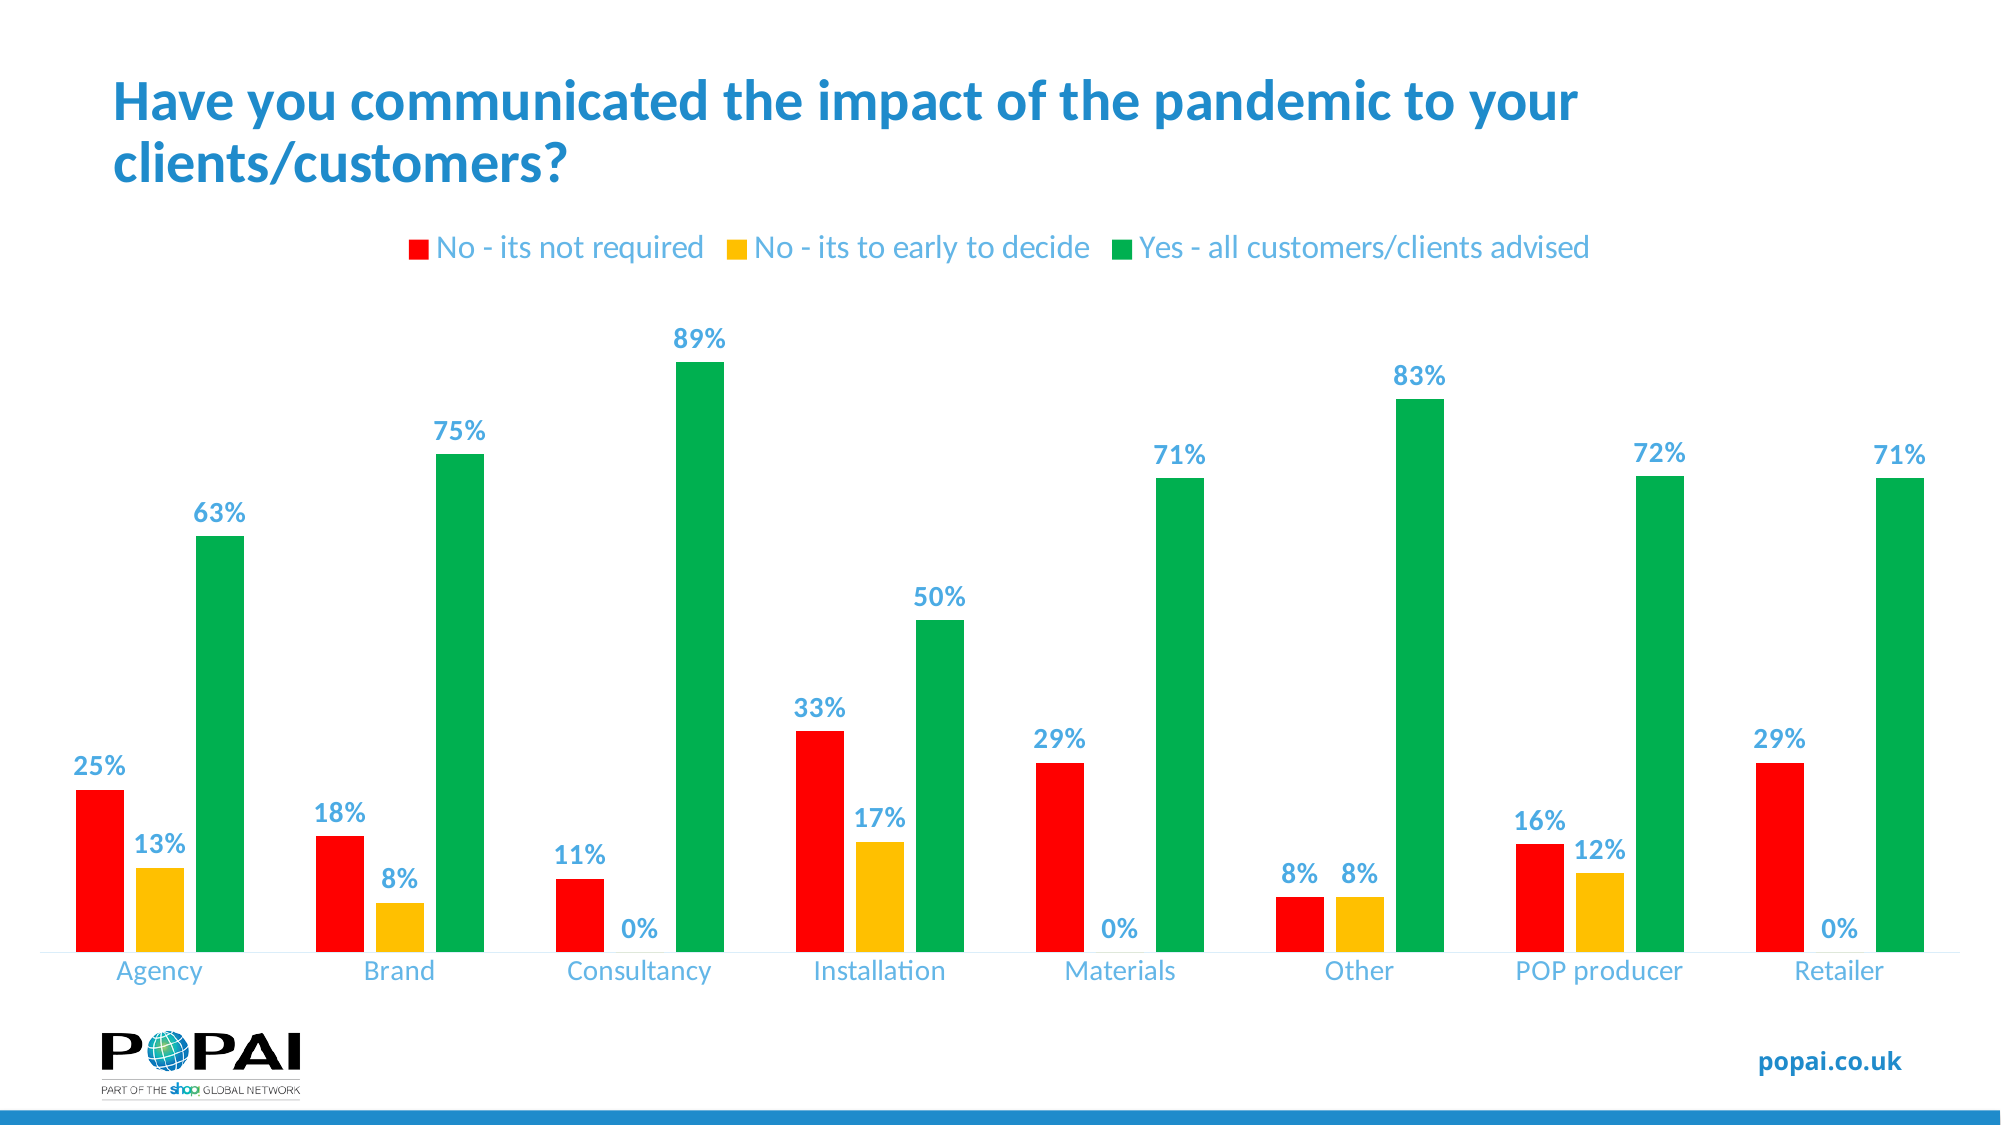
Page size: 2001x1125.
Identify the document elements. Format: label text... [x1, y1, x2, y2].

picture [88, 1025, 312, 1105]
title Have you communicated the impact of the pandemic to your clients/customers? [98, 62, 2000, 148]
chart [0, 215, 2000, 1005]
